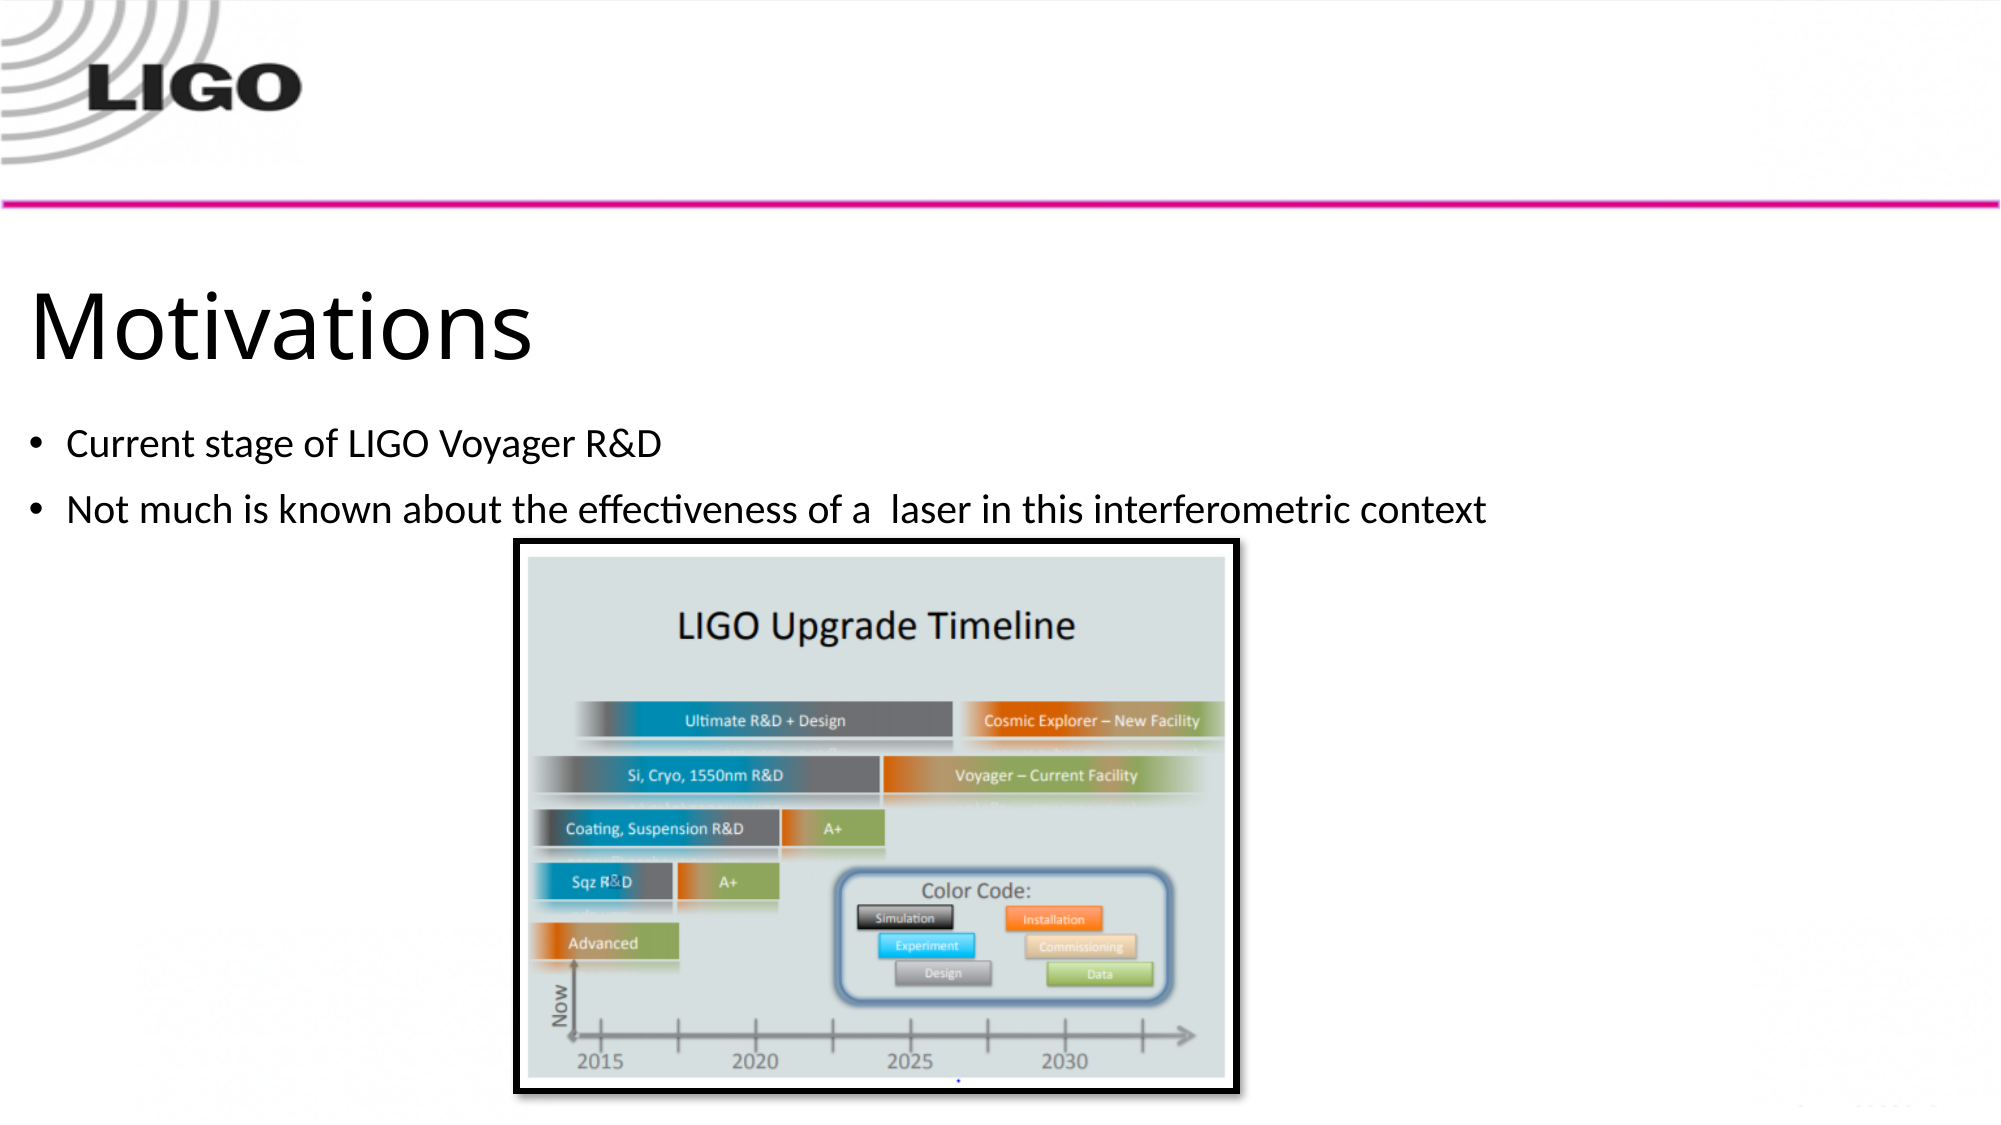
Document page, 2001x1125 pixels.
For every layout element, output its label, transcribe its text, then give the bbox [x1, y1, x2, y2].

picture [0, 0, 2001, 1125]
title Motivations [14, 221, 1739, 439]
